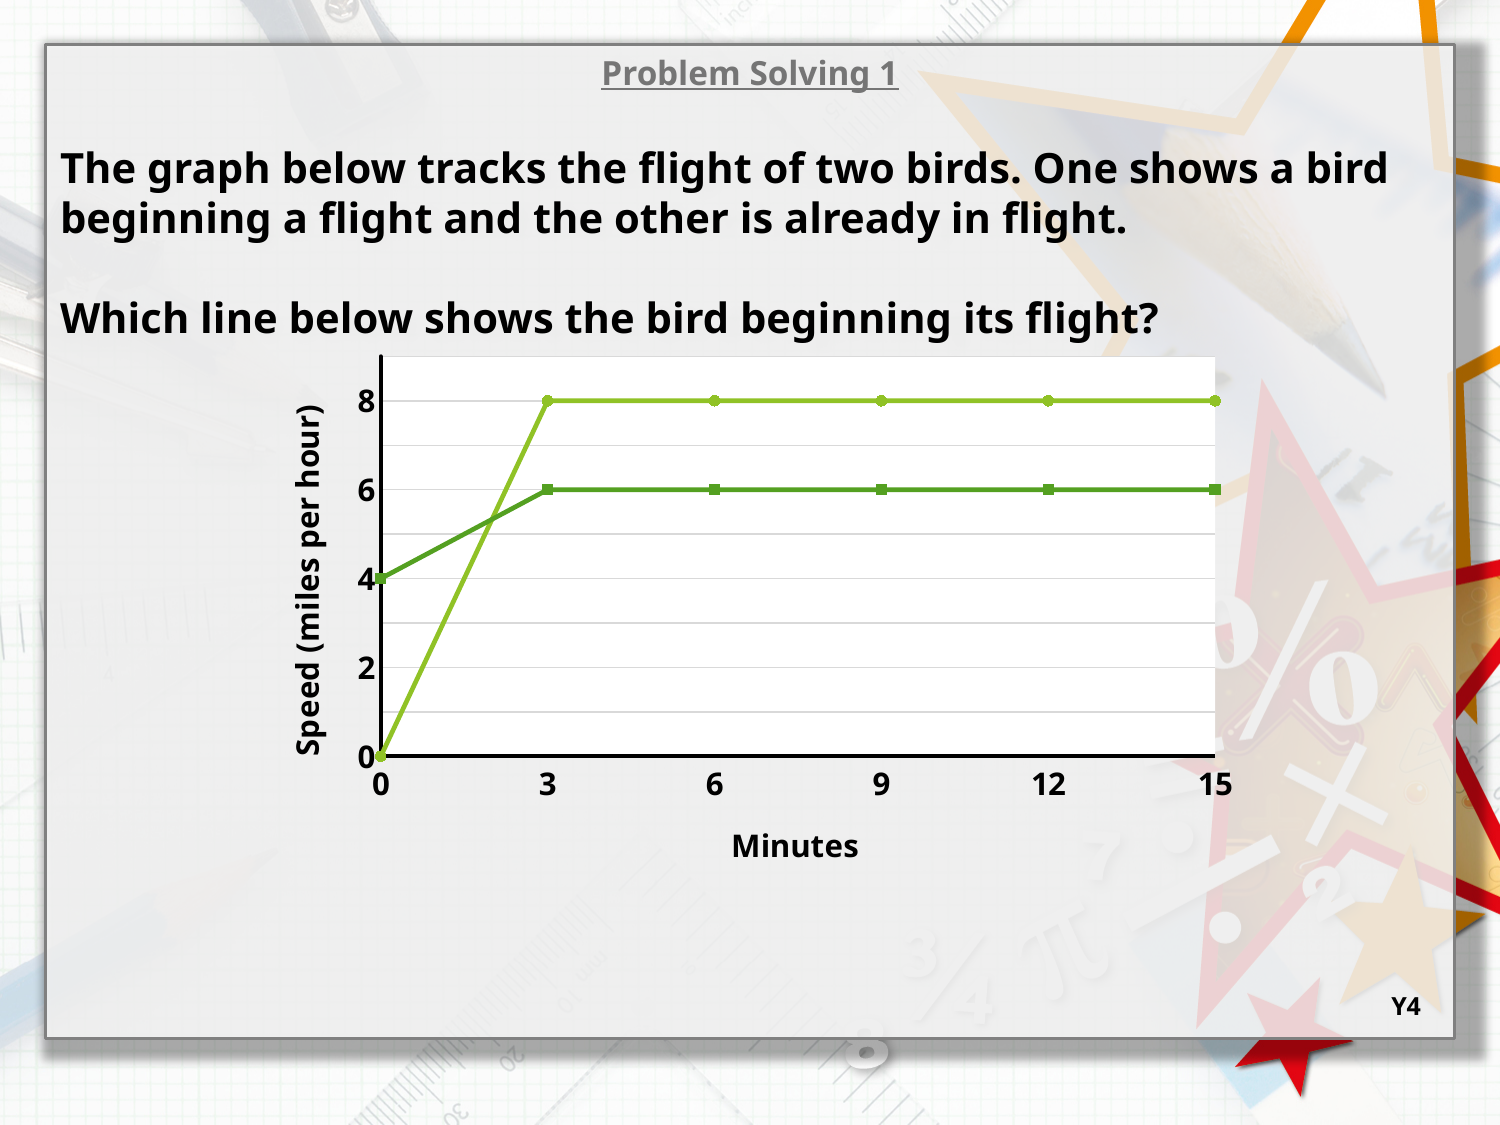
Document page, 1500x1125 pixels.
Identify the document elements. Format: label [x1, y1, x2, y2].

chart [249, 344, 1253, 902]
picture [0, 0, 1500, 1125]
